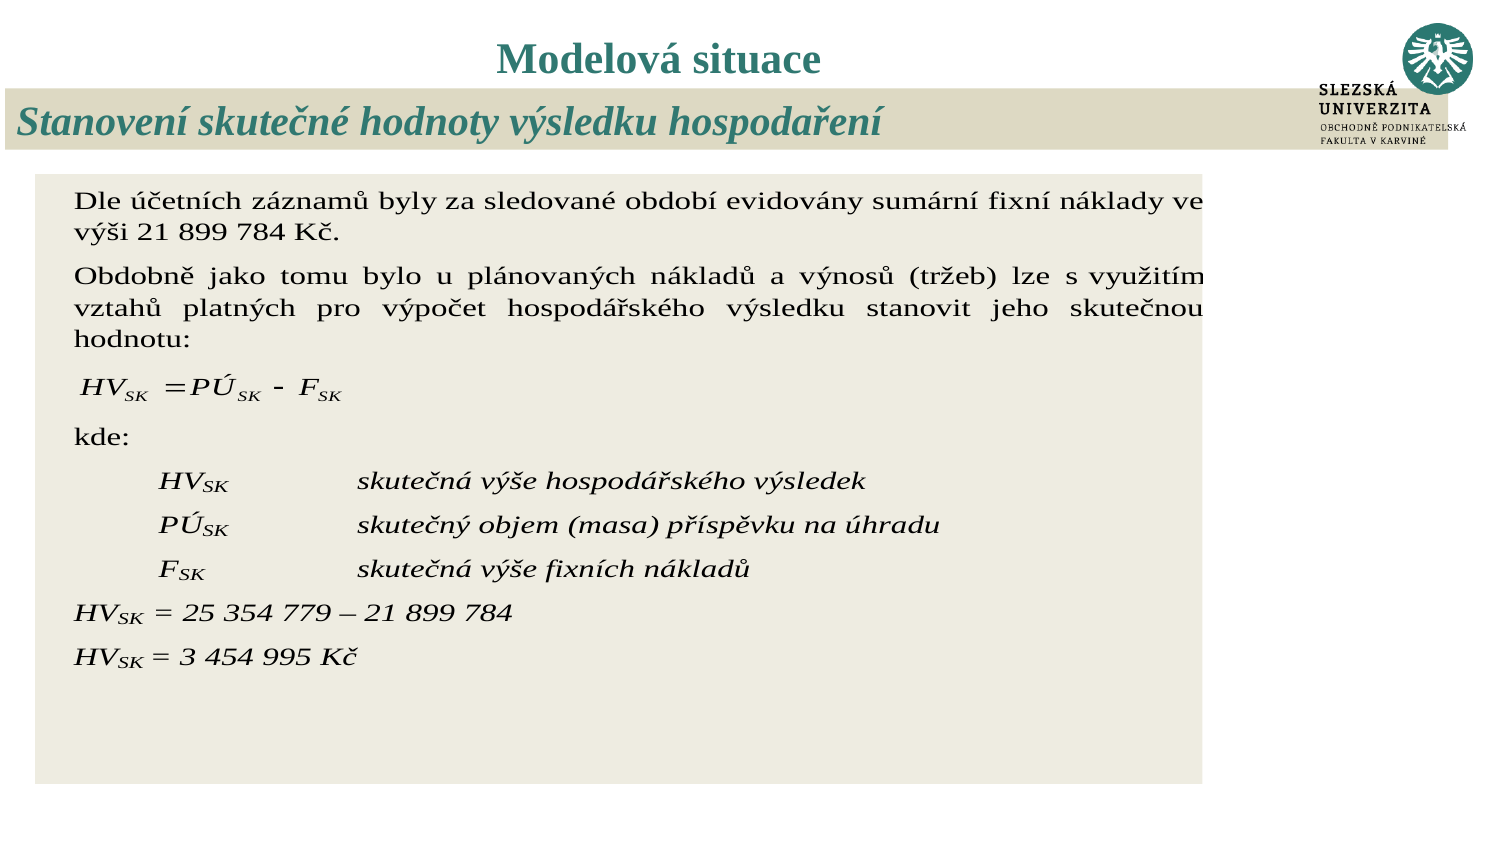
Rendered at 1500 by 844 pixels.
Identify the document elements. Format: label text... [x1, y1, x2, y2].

text_box [30, 23, 590, 87]
picture [1319, 23, 1474, 144]
picture [34, 173, 1203, 785]
text_box Stanovení skutečné hodnoty výsledku hospodaření [5, 88, 1317, 150]
text_box Modelová situace [484, 24, 833, 88]
